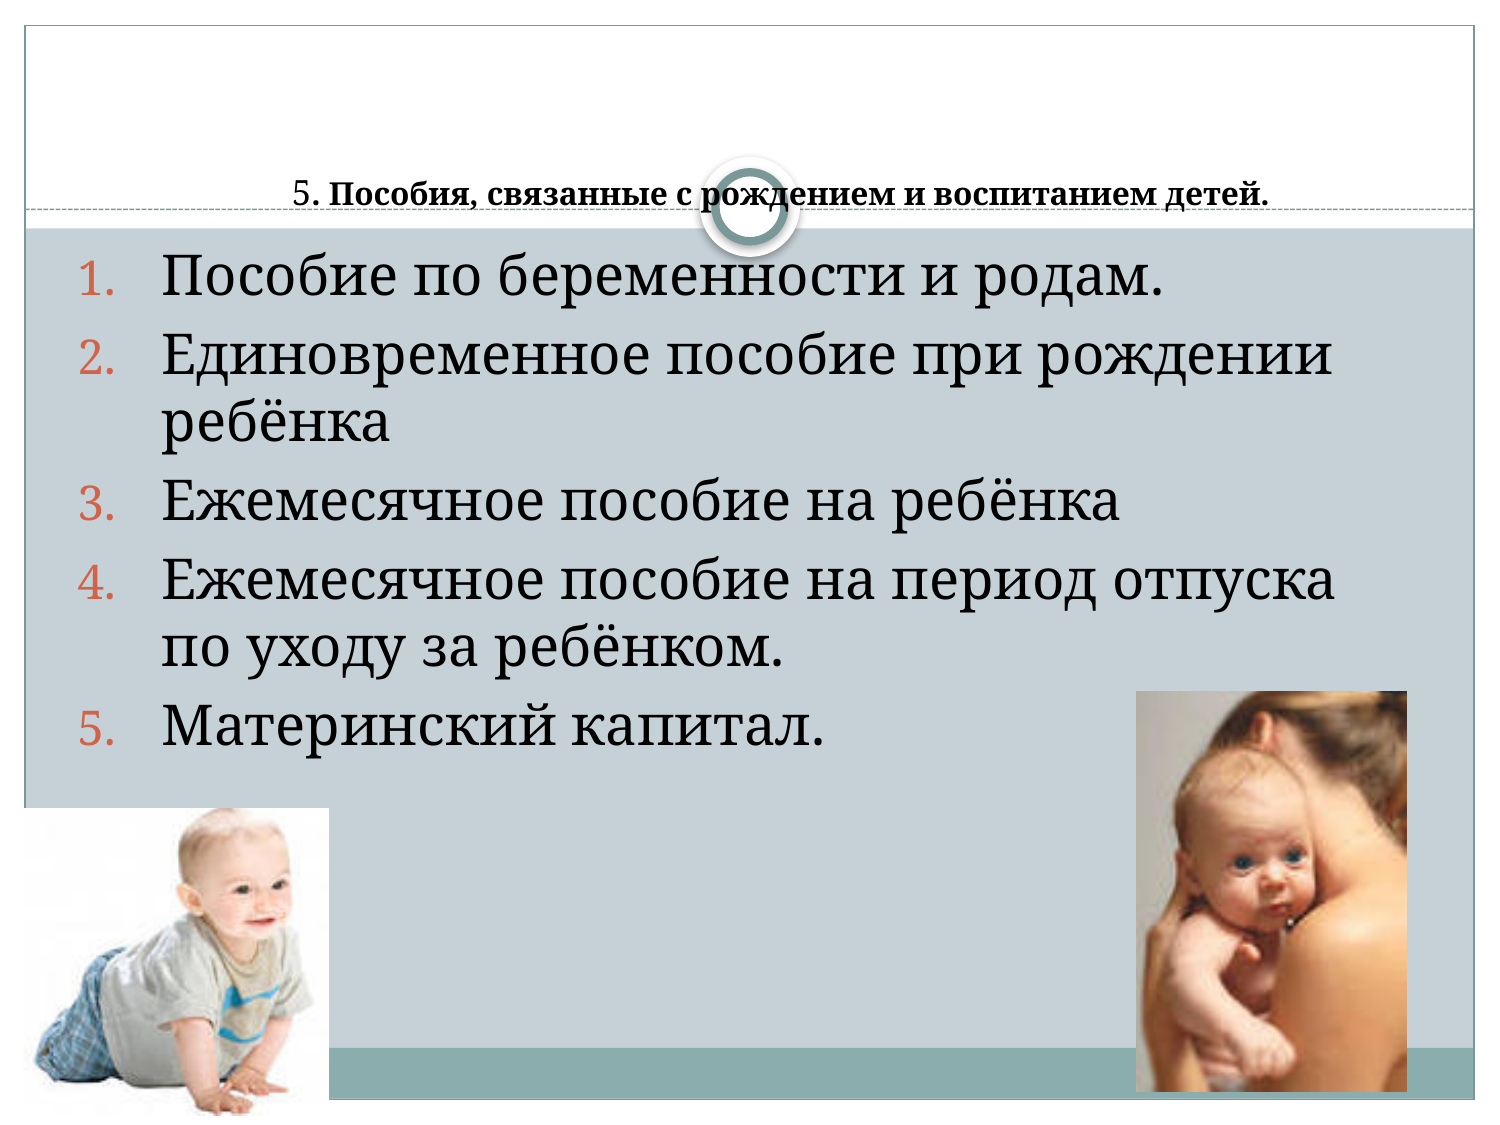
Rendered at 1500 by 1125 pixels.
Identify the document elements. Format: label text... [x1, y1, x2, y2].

title 5. Пособия, связанные с рождением и воспитанием детей. [62, 37, 1500, 220]
picture [1136, 691, 1407, 1092]
list Пособие по беременности и родам. Единовременное пособие при рождении ребёнка Ежемесячное пособие на ребёнка Ежемесячное пособие на период отпуска по уходу за ребёнком. Материнский капитал. [62, 231, 1438, 806]
picture [23, 808, 329, 1116]
